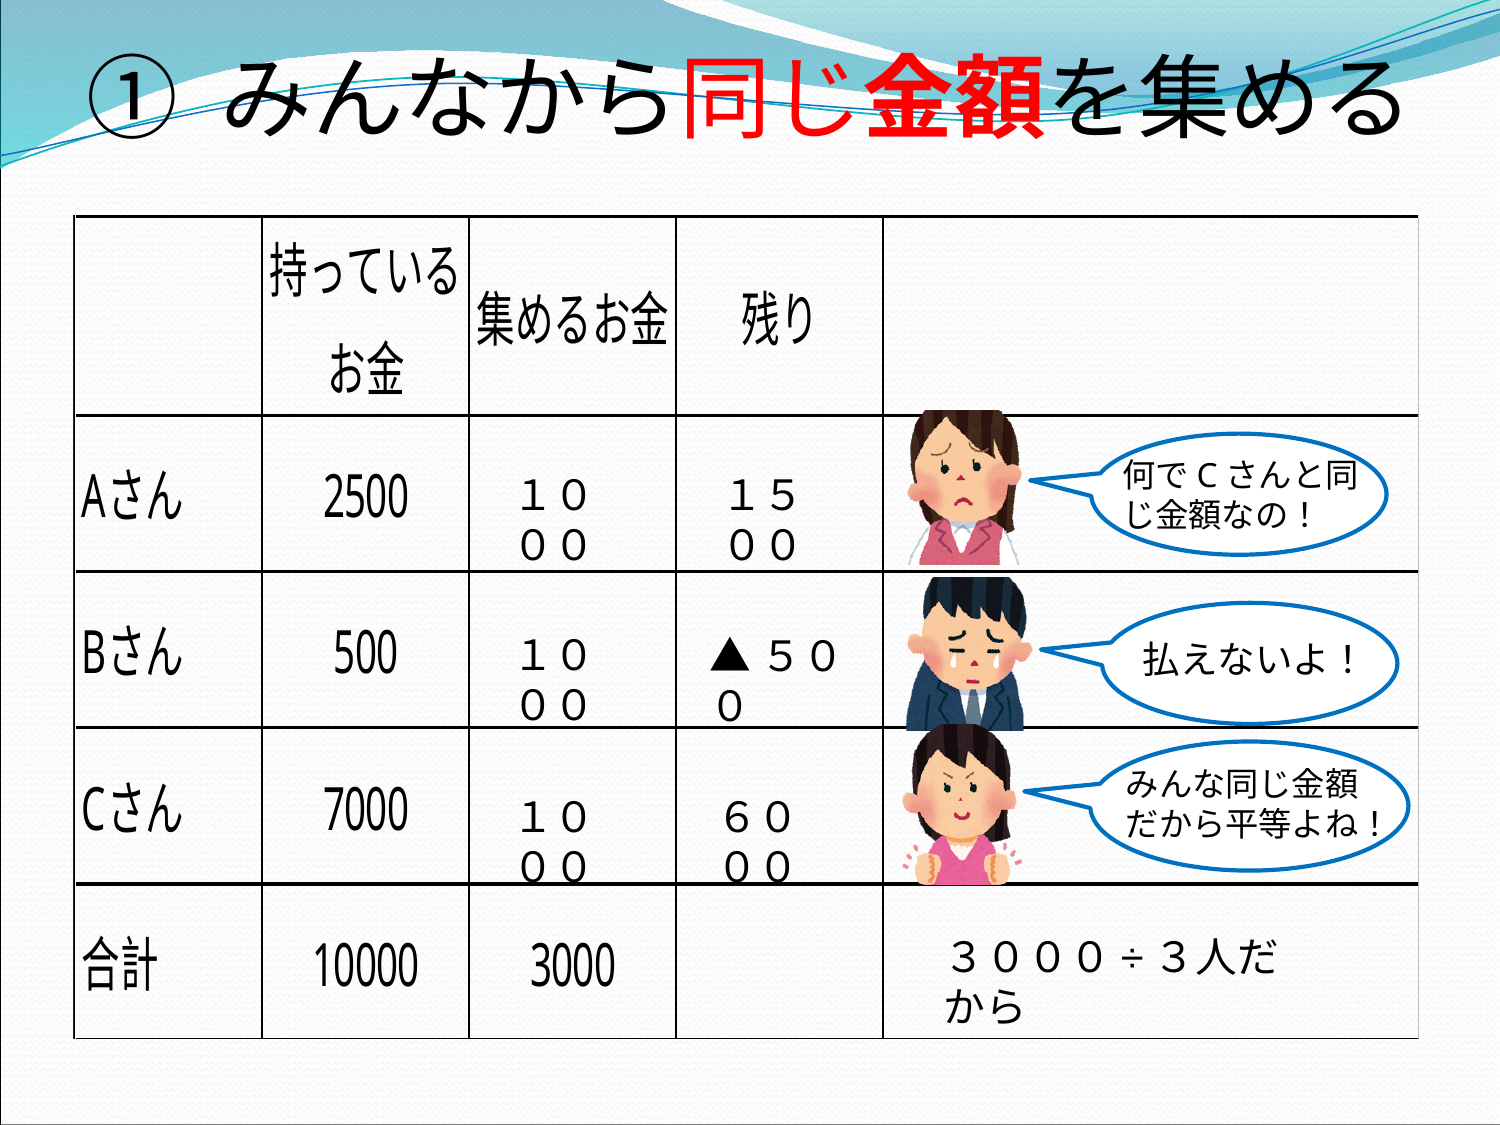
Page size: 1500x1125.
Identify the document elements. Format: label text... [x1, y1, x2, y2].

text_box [887, 576, 1421, 727]
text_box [891, 724, 1421, 885]
text_box ① みんなから同じ金額を集める [0, 0, 1500, 190]
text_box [887, 410, 1400, 565]
picture [0, 190, 1500, 1125]
